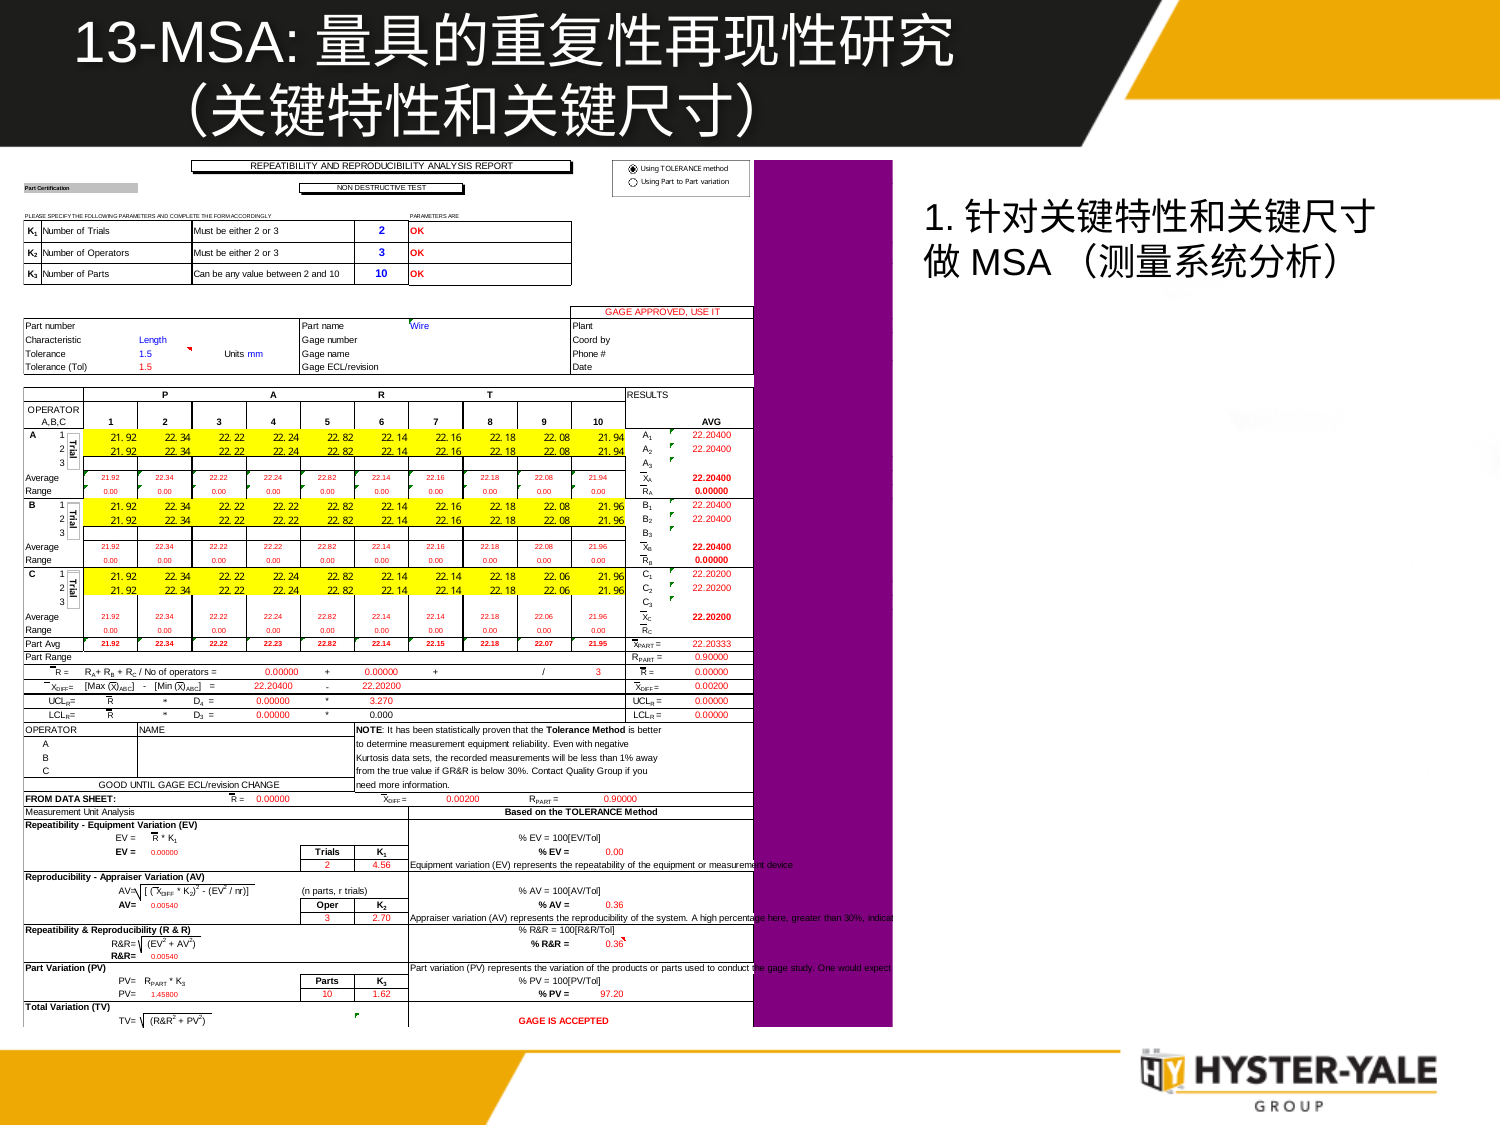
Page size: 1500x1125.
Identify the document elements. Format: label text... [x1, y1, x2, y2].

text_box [23, 159, 894, 1028]
title 13-MSA:量具的重复性再现性研究 （关键特性和关键尺寸） [58, 14, 1135, 134]
text_box 1.针对关键特性和关键尺寸做MSA（测量系统分析） [909, 185, 1416, 290]
picture [0, 0, 1500, 1125]
